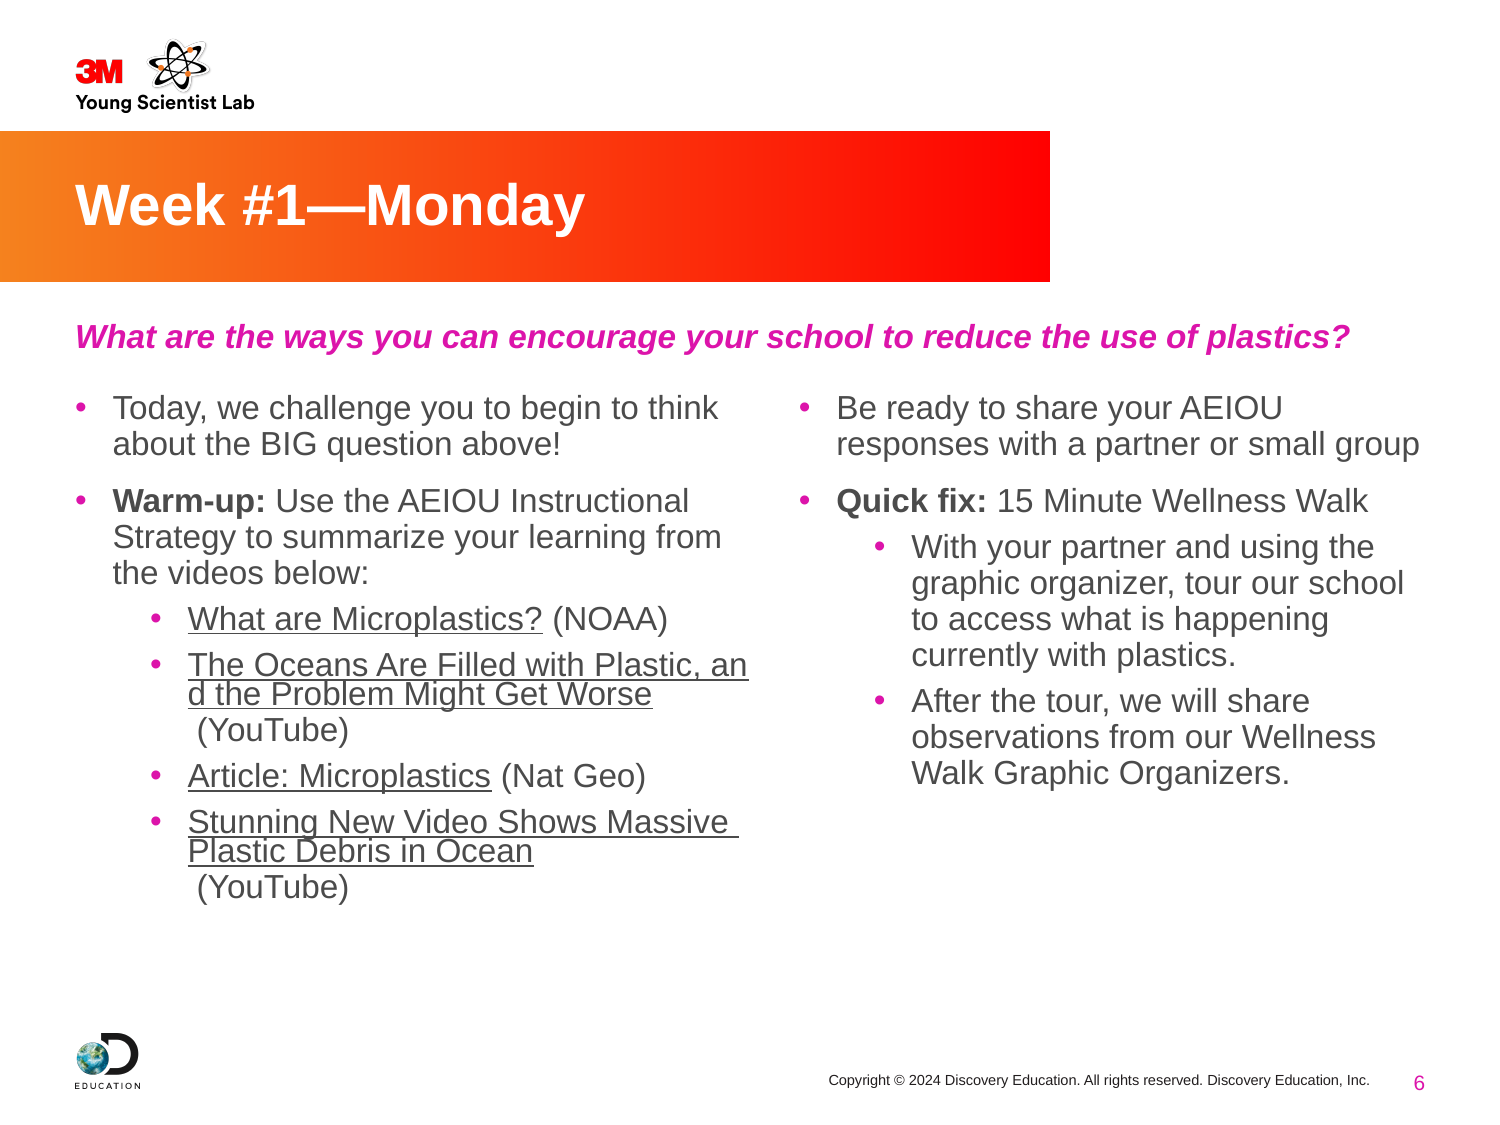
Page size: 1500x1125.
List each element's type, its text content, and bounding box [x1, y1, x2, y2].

picture [75, 37, 255, 113]
text_box Be ready to share your AEIOU responses with a partner or small group Quick fix: 15 Minute Wellness Walk With your partner and using the graphic organizer, tour our school to access what is happening currently with plastics. After the tour, we will share observations from our Wellness Walk Graphic Organizers. [798, 391, 1425, 927]
text_box Today, we challenge you to begin to think about the BIG question above! Warm-up: Use the AEIOU Instructional Strategy to summarize your learning from the videos below: What are Microplastics? (NOAA) The Oceans Are Filled with Plastic, and the Problem Might Get Worse (YouTube) Article: Microplastics (Nat Geo) Stunning New Video Shows Massive Plastic Debris in Ocean (YouTube) [74, 391, 750, 927]
title Week #1—Monday [75, 146, 1020, 267]
list What are the ways you can encourage your school to reduce the use of plastics? [75, 314, 1425, 975]
picture [75, 1033, 140, 1089]
